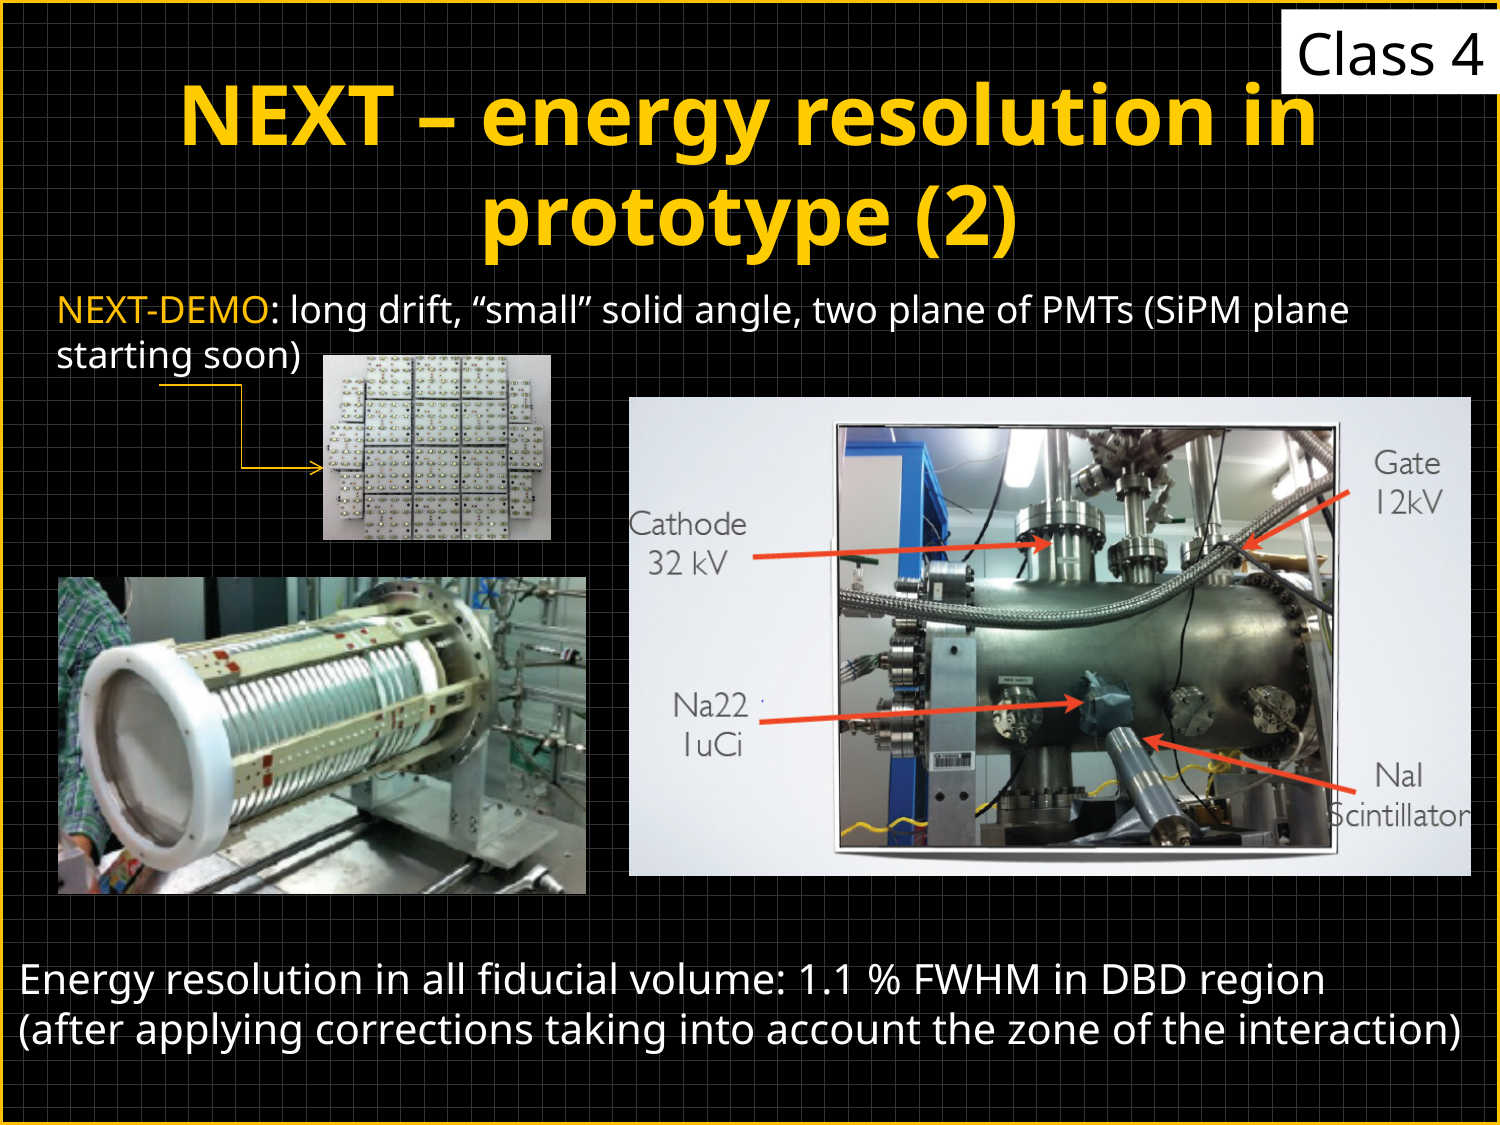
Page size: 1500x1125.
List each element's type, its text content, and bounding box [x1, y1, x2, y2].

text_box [159, 384, 325, 469]
text_box [0, 0, 1500, 1125]
picture [58, 576, 586, 894]
picture [323, 355, 551, 540]
text_box NEXT – energy resolution in prototype (2) [76, 54, 1423, 243]
text_box NEXT-DEMO: long drift, “small” solid angle, two plane of PMTs (SiPM plane starting soon) [41, 278, 1399, 384]
text_box Class 4 [1281, 9, 1500, 94]
picture [628, 396, 1471, 876]
text_box Energy resolution in all fiducial volume: 1.1 % FWHM in DBD region (after applying corrections taking into account the zone of the interaction) [3, 945, 1500, 1061]
